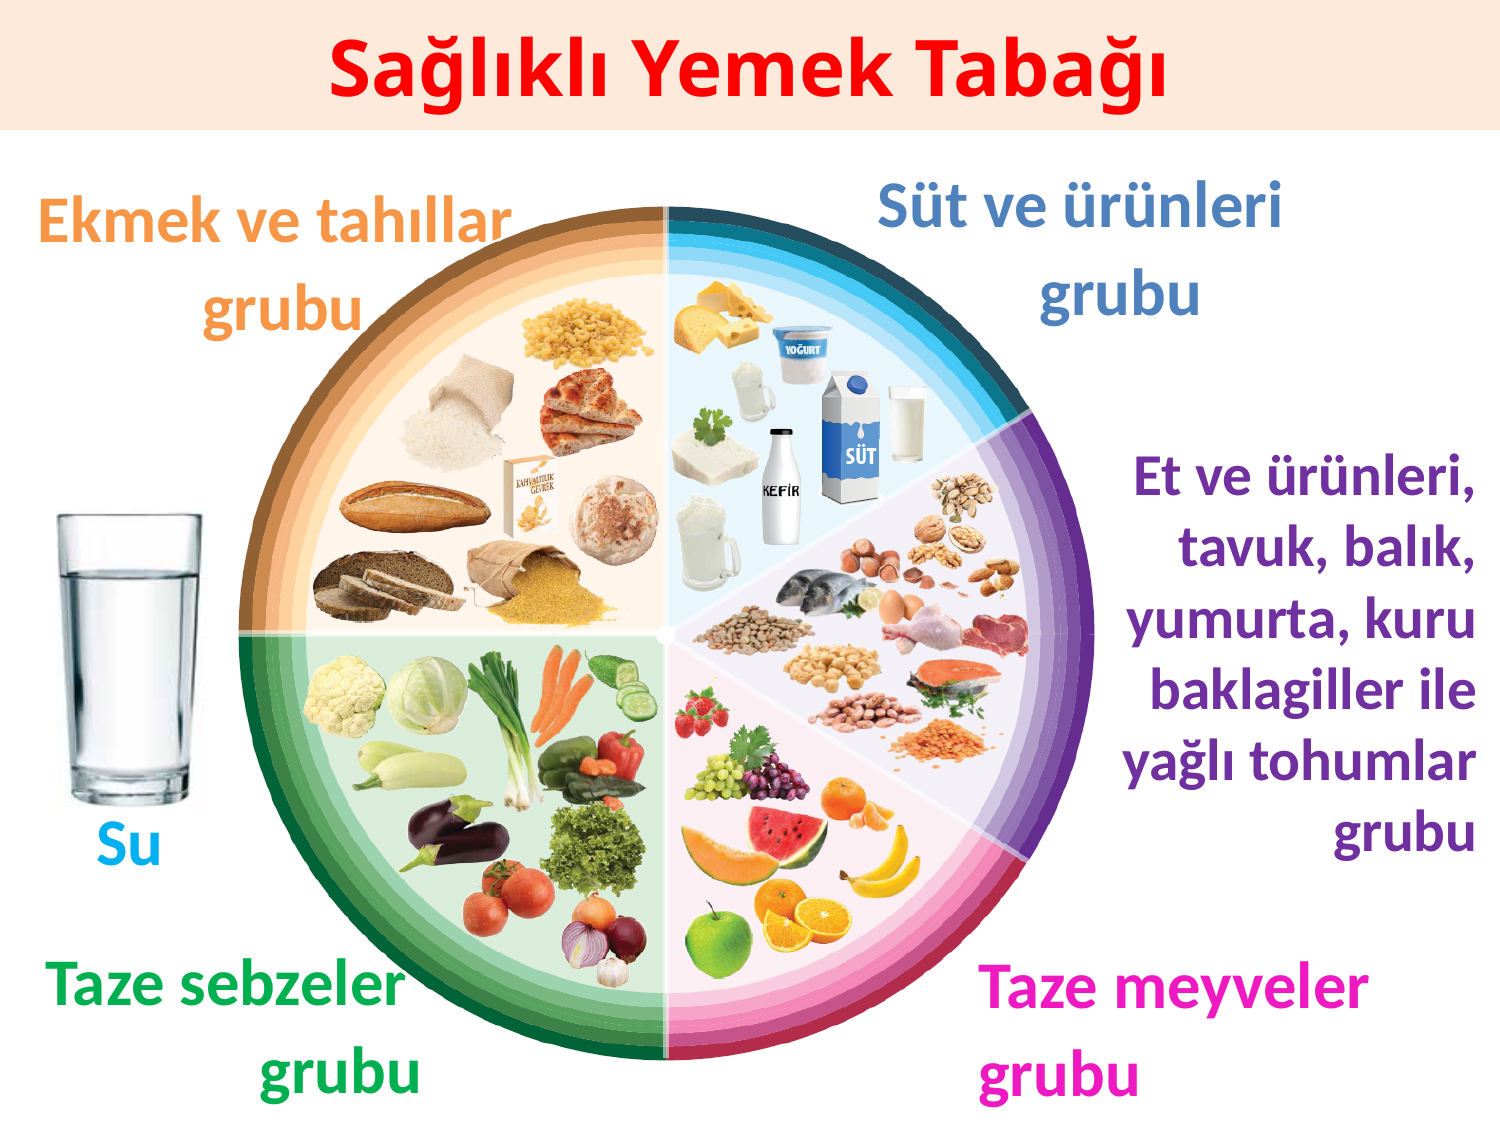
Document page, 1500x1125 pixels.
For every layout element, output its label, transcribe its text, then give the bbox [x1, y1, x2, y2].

text_box Ekmek ve tahıllar grubu [19, 168, 547, 352]
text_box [52, 503, 208, 888]
text_box Taze meyveler grubu [963, 934, 1402, 1118]
text_box Sağlıklı Yemek Tabağı [0, 0, 1500, 130]
text_box Taze sebzeler grubu [24, 931, 438, 1115]
text_box Süt ve ürünleri grubu [853, 153, 1380, 272]
text_box Et ve ürünleri, tavuk, balık, yumurta, kuru baklagiller ile yağlı tohumlar grubu [1103, 428, 1493, 796]
picture [233, 205, 1096, 1062]
